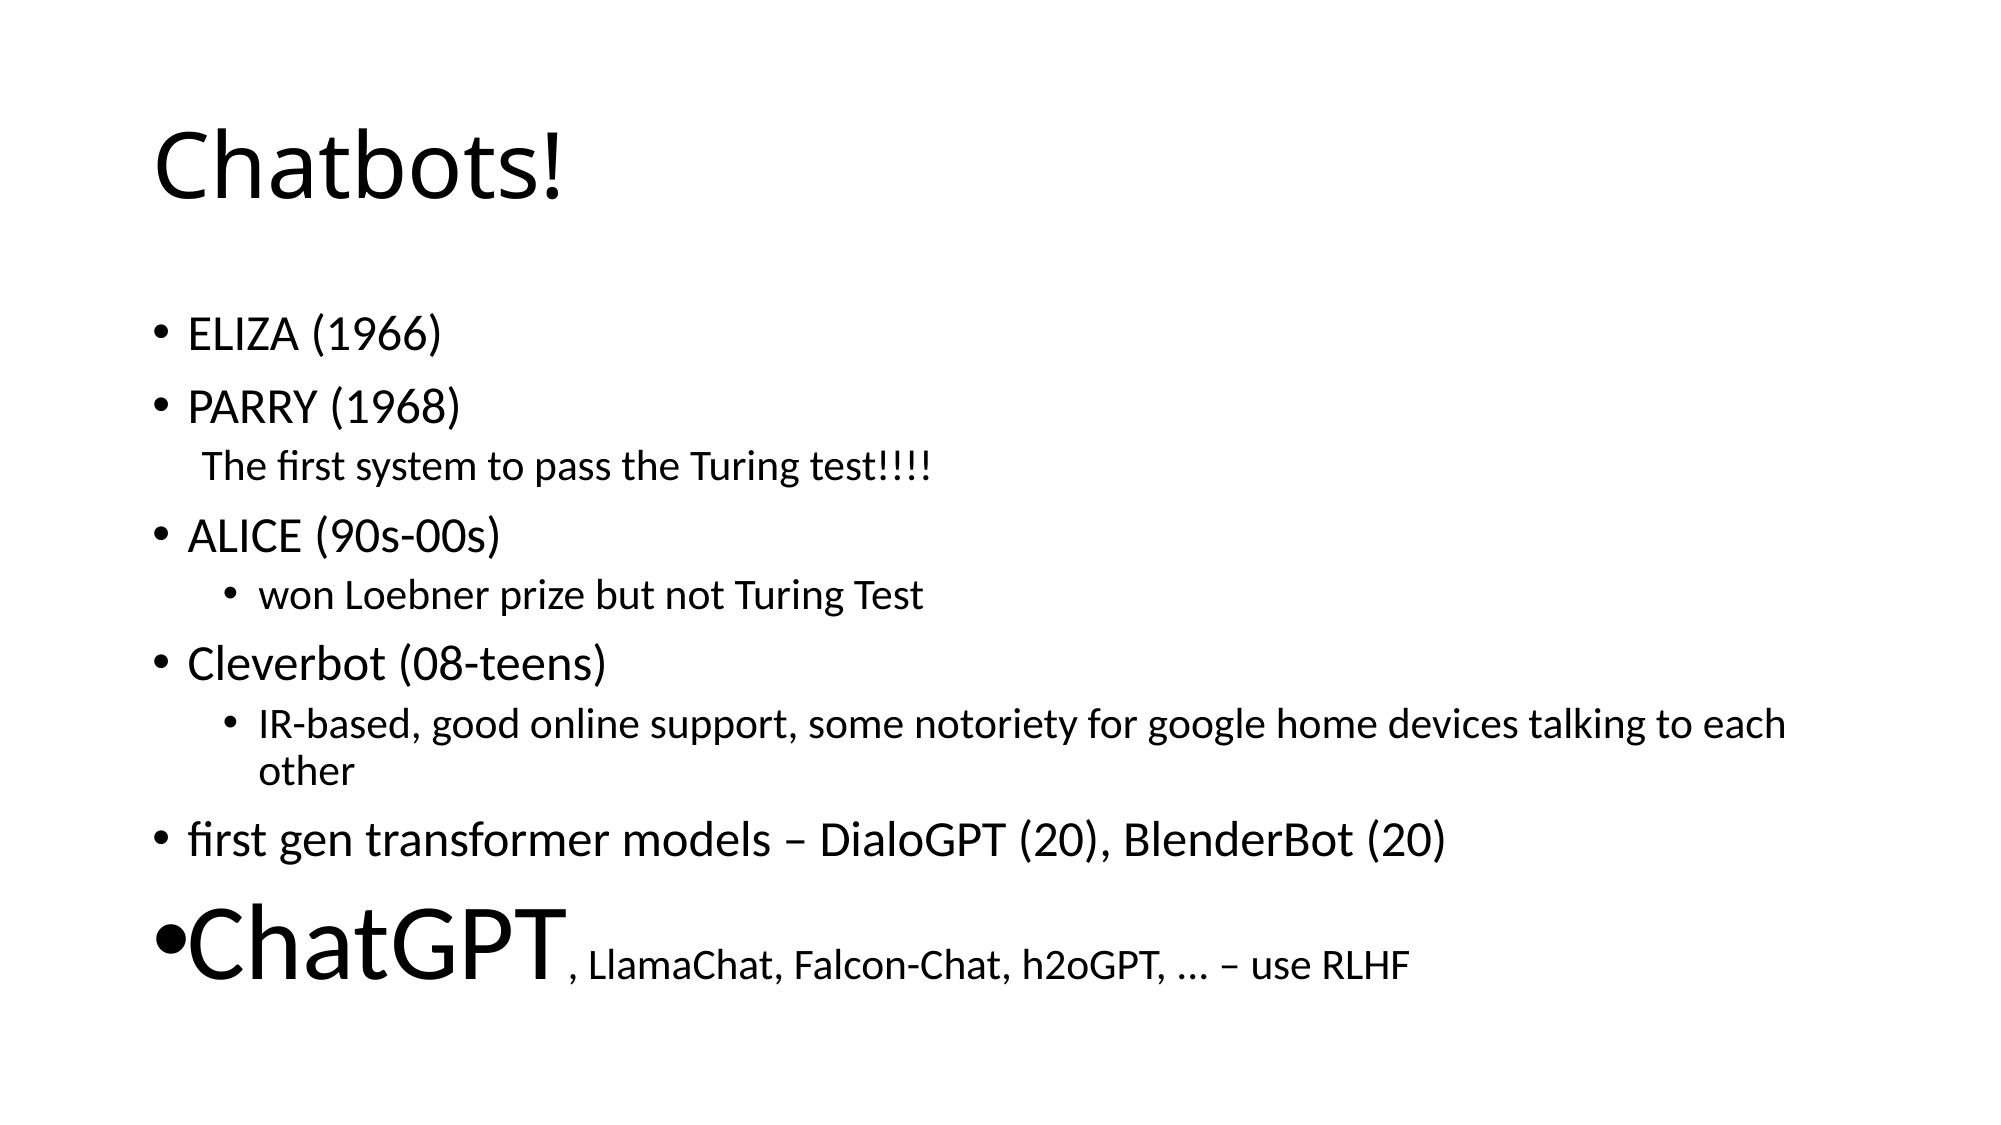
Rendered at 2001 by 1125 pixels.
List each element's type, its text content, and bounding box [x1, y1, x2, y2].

title Chatbots! [137, 59, 1863, 278]
list ELIZA (1966) PARRY (1968) The first system to pass the Turing test!!!! ALICE (90s-00s) won Loebner prize but not Turing Test Cleverbot (08-teens) IR-based, good online support, some notoriety for google home devices talking to each other first gen transformer models – DialoGPT (20), BlenderBot (20) ChatGPT, LlamaChat, Falcon-Chat, h2oGPT, ... – use RLHF [137, 299, 1863, 1014]
